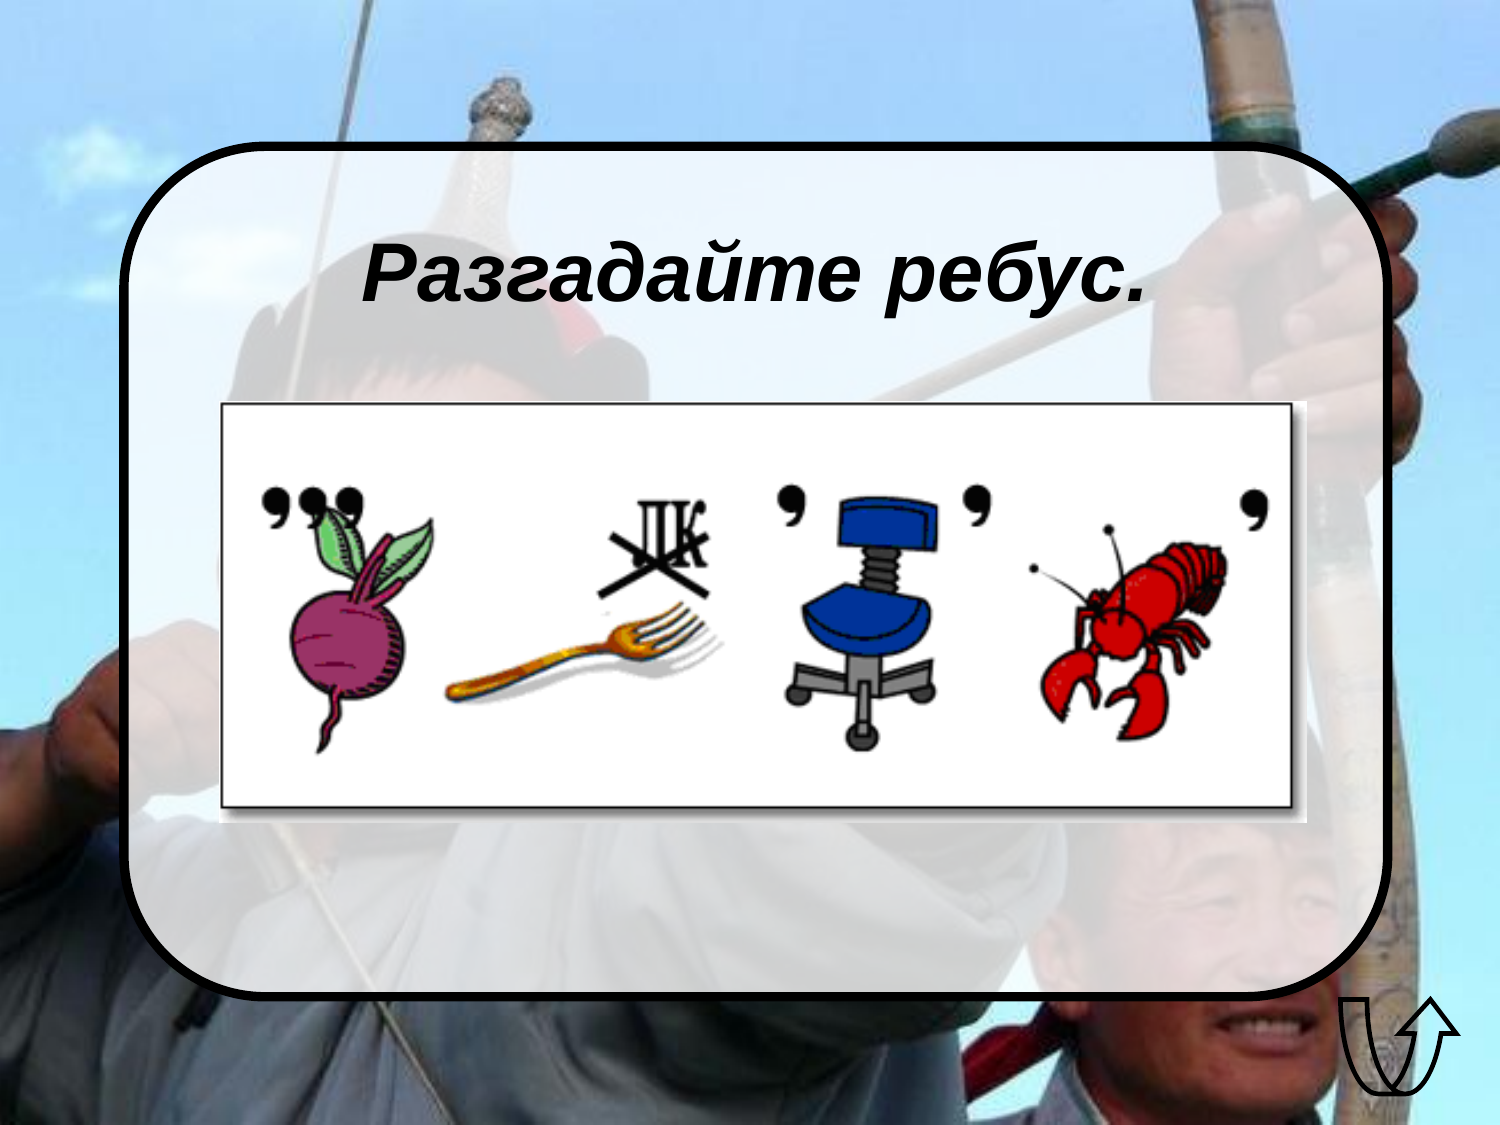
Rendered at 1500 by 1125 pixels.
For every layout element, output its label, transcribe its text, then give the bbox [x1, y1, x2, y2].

text_box Разгадайте ребус. [171, 211, 1341, 326]
text_box [123, 146, 1388, 997]
picture [0, 0, 1500, 1125]
text_box [1340, 999, 1457, 1095]
